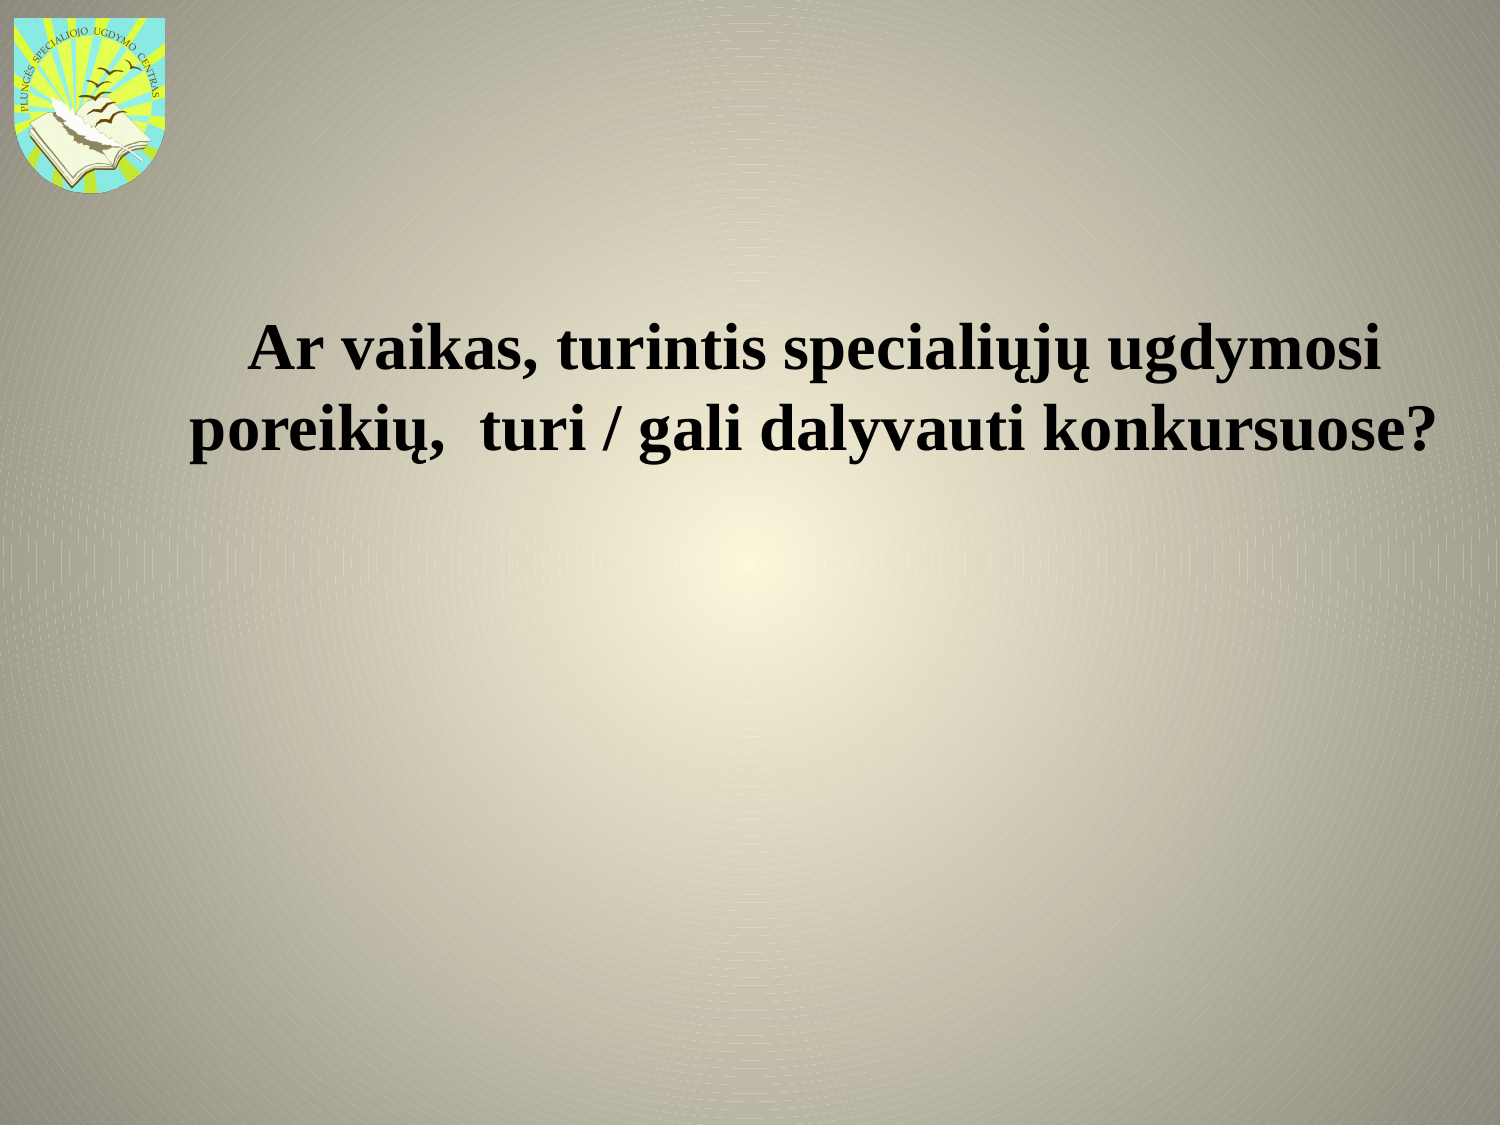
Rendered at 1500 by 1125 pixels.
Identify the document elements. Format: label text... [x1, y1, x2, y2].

subtitle Ar vaikas, turintis specialiųjų ugdymosi poreikių, turi / gali dalyvauti konkursuose? [131, 303, 1500, 591]
picture [13, 18, 165, 195]
